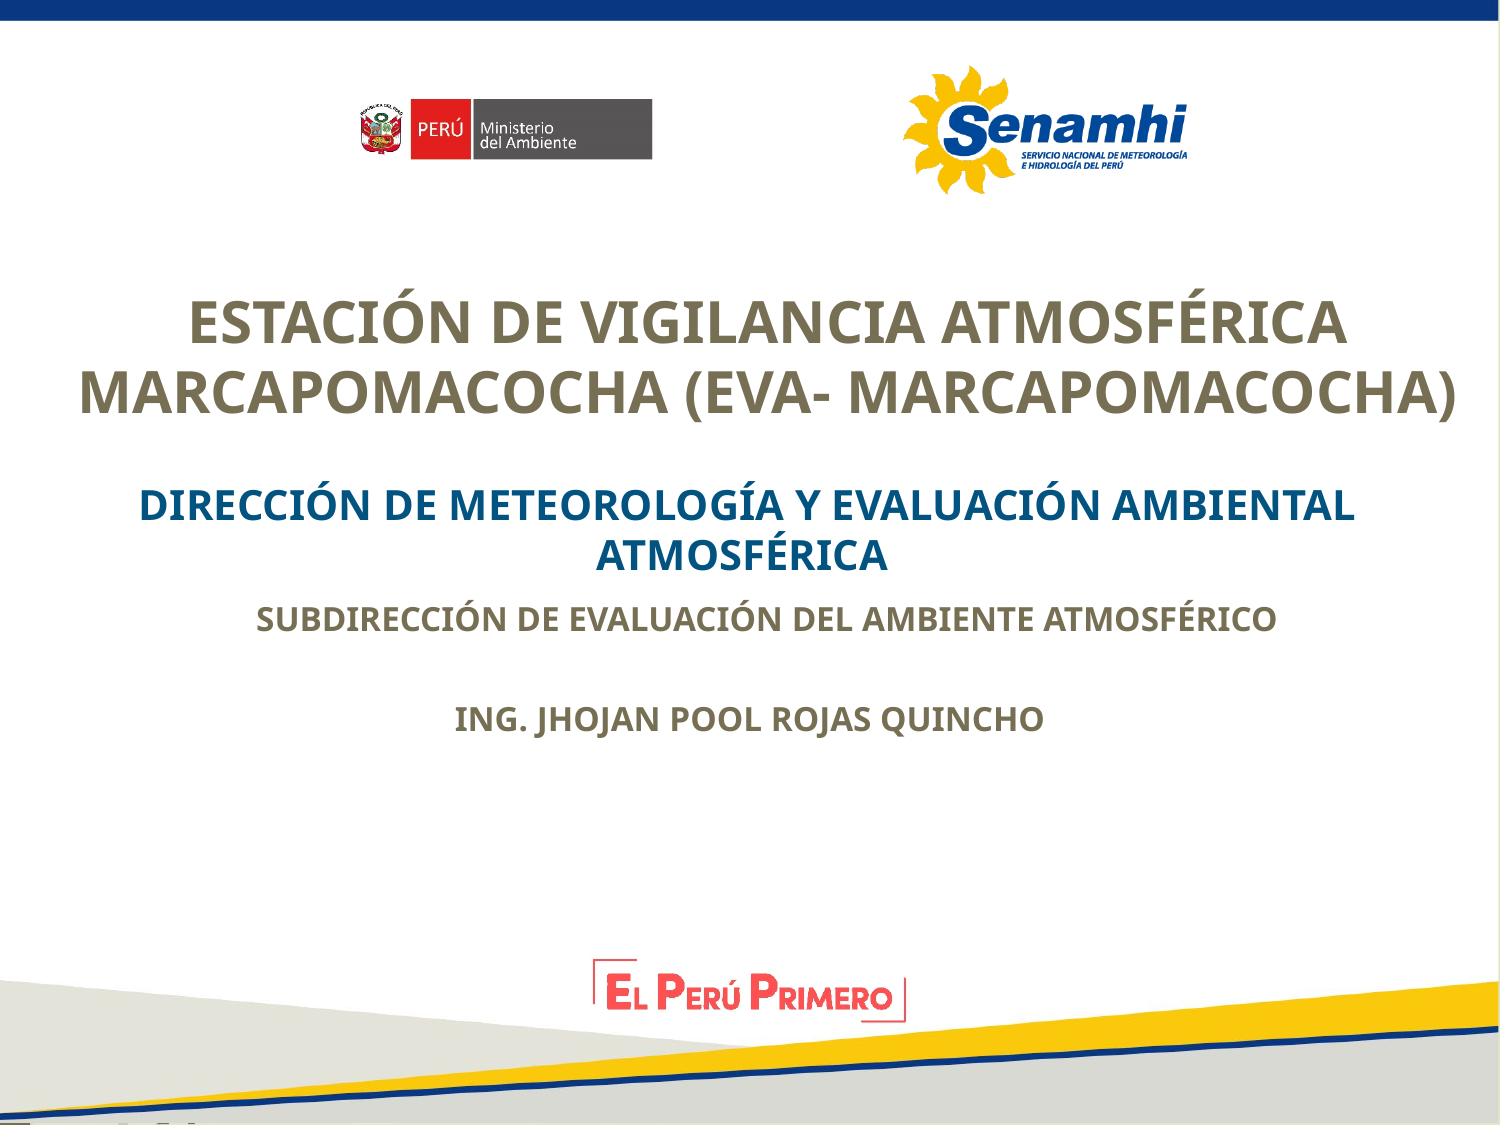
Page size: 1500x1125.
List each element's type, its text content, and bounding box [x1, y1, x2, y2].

text_box SUBDIRECCIÓN DE EVALUACIÓN DEL AMBIENTE ATMOSFÉRICO [141, 590, 1394, 644]
list DIRECCIÓN DE METEOROLOGÍA Y EVALUACIÓN AMBIENTAL ATMOSFÉRICA [121, 436, 1374, 744]
list ESTACIÓN DE VIGILANCIA ATMOSFÉRICA MARCAPOMACOCHA (EVA- MARCAPOMACOCHA) [35, 278, 1500, 397]
picture [0, 0, 1499, 1123]
